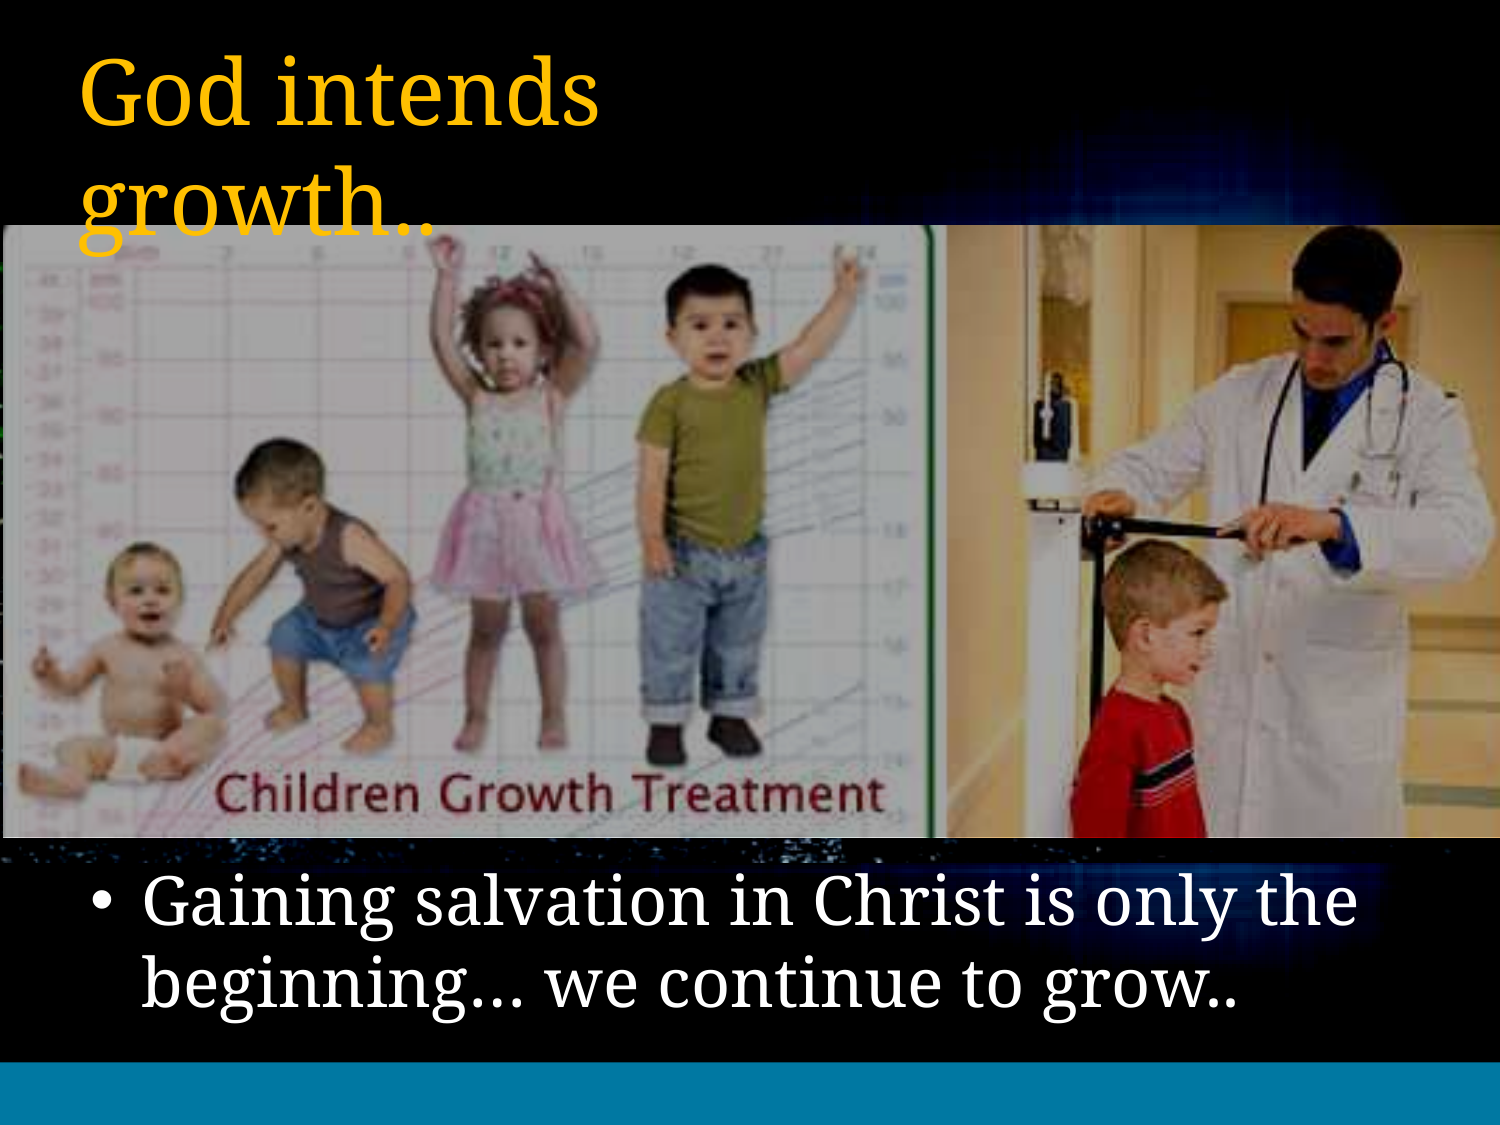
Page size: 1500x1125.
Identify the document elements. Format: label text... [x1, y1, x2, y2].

title God intends growth.. [62, 50, 975, 223]
picture [2, 224, 1500, 838]
list Gaining salvation in Christ is only the beginning… we continue to grow.. [75, 849, 1425, 1050]
